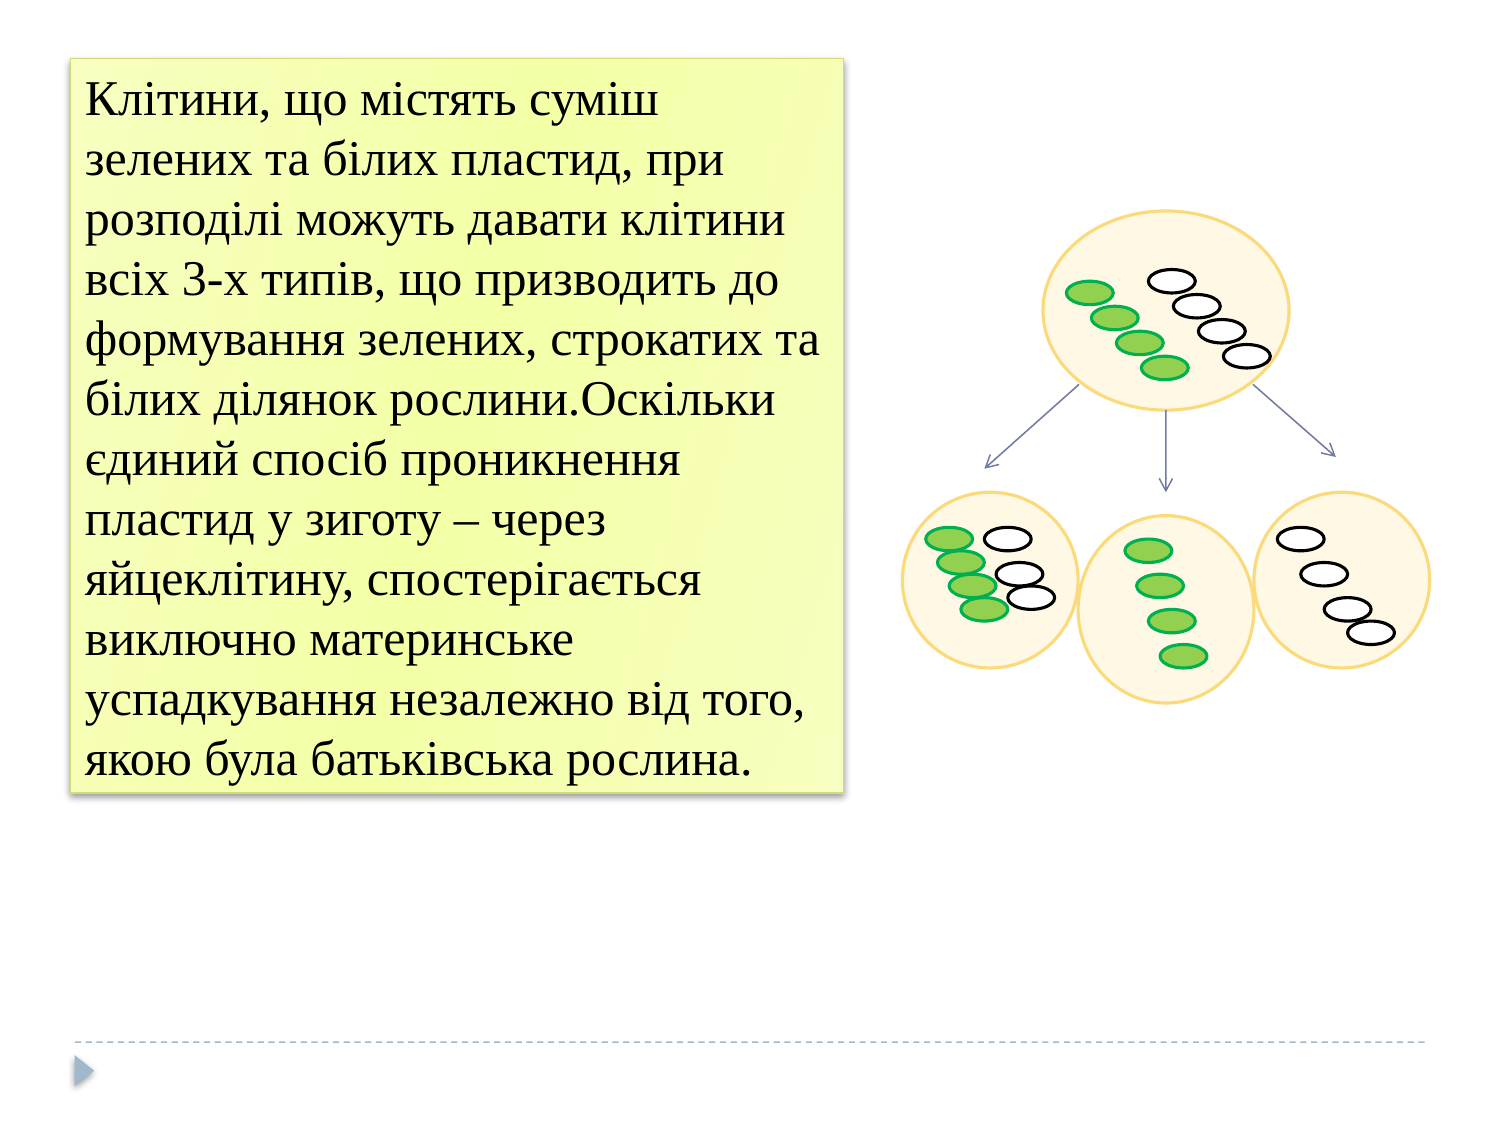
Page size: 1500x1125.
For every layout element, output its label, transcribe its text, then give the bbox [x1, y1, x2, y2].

text_box [900, 490, 1080, 670]
text_box [1064, 279, 1115, 307]
text_box [1196, 317, 1247, 345]
text_box [1076, 514, 1256, 705]
text_box [1146, 607, 1197, 635]
text_box Клітини, що містять суміш зелених та білих пластид, при розподілі можуть давати клітини всіх 3-х типів, що призводить до формування зелених, строкатих та білих ділянок рослини.Оскільки єдиний спосіб проникнення пластид у зиготу – через яйцеклітину, спостерігається виключно материнське успадкування незалежно від того, якою була батьківська рослина. [70, 58, 844, 794]
text_box [1346, 619, 1396, 647]
text_box [935, 549, 986, 576]
text_box [1089, 304, 1140, 332]
text_box [1139, 354, 1190, 382]
text_box [1114, 329, 1165, 357]
text_box [1299, 560, 1350, 588]
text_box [1257, 378, 1331, 463]
text_box [1322, 596, 1373, 623]
text_box [1171, 292, 1222, 320]
text_box [1146, 267, 1197, 295]
text_box [1221, 342, 1272, 370]
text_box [989, 378, 1075, 475]
text_box [1158, 642, 1209, 670]
text_box [947, 572, 998, 599]
text_box [1135, 572, 1186, 600]
text_box [924, 525, 975, 552]
text_box [994, 560, 1045, 588]
text_box [1041, 209, 1291, 412]
text_box [1123, 537, 1174, 565]
text_box [1275, 525, 1326, 553]
text_box [1252, 490, 1432, 670]
text_box [1006, 584, 1057, 611]
text_box [959, 596, 1010, 623]
text_box [982, 525, 1033, 553]
